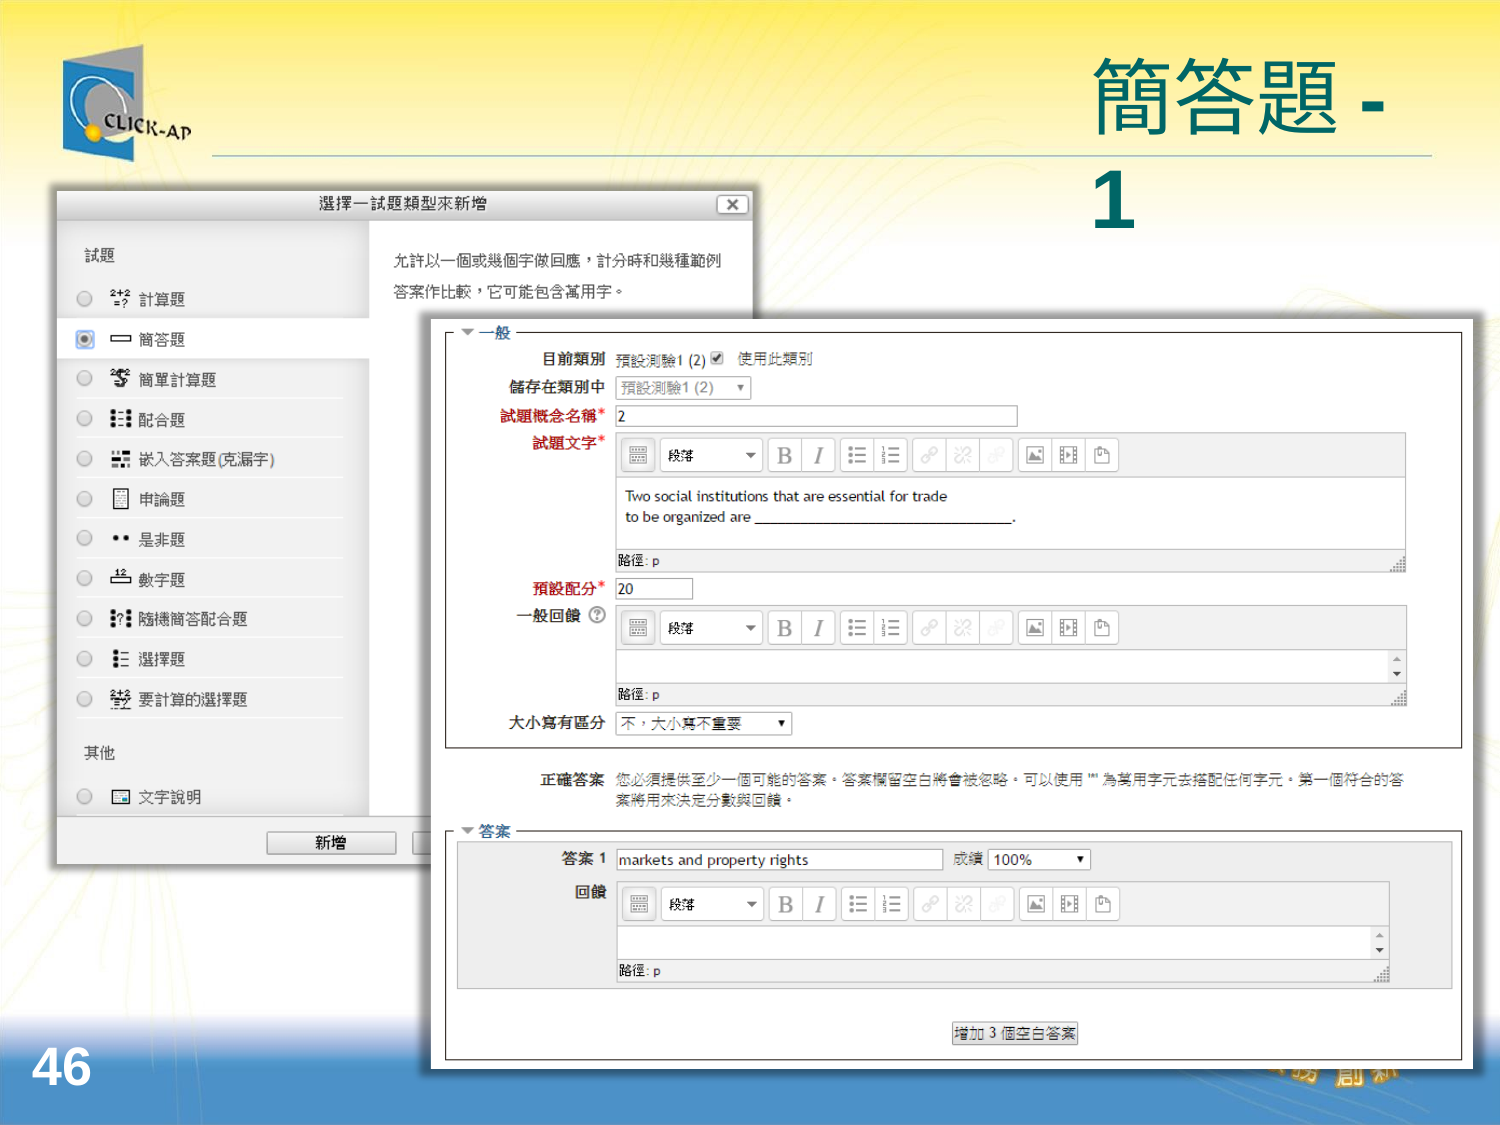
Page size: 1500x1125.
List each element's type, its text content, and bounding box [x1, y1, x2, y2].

text_box [430, 319, 1473, 1069]
text_box [409, 301, 1495, 1087]
text_box [56, 191, 753, 864]
picture [0, 0, 1500, 1125]
title 簡答題-1 [1088, 42, 1417, 245]
text_box [39, 173, 771, 881]
slide_number 46 [27, 1033, 97, 1125]
